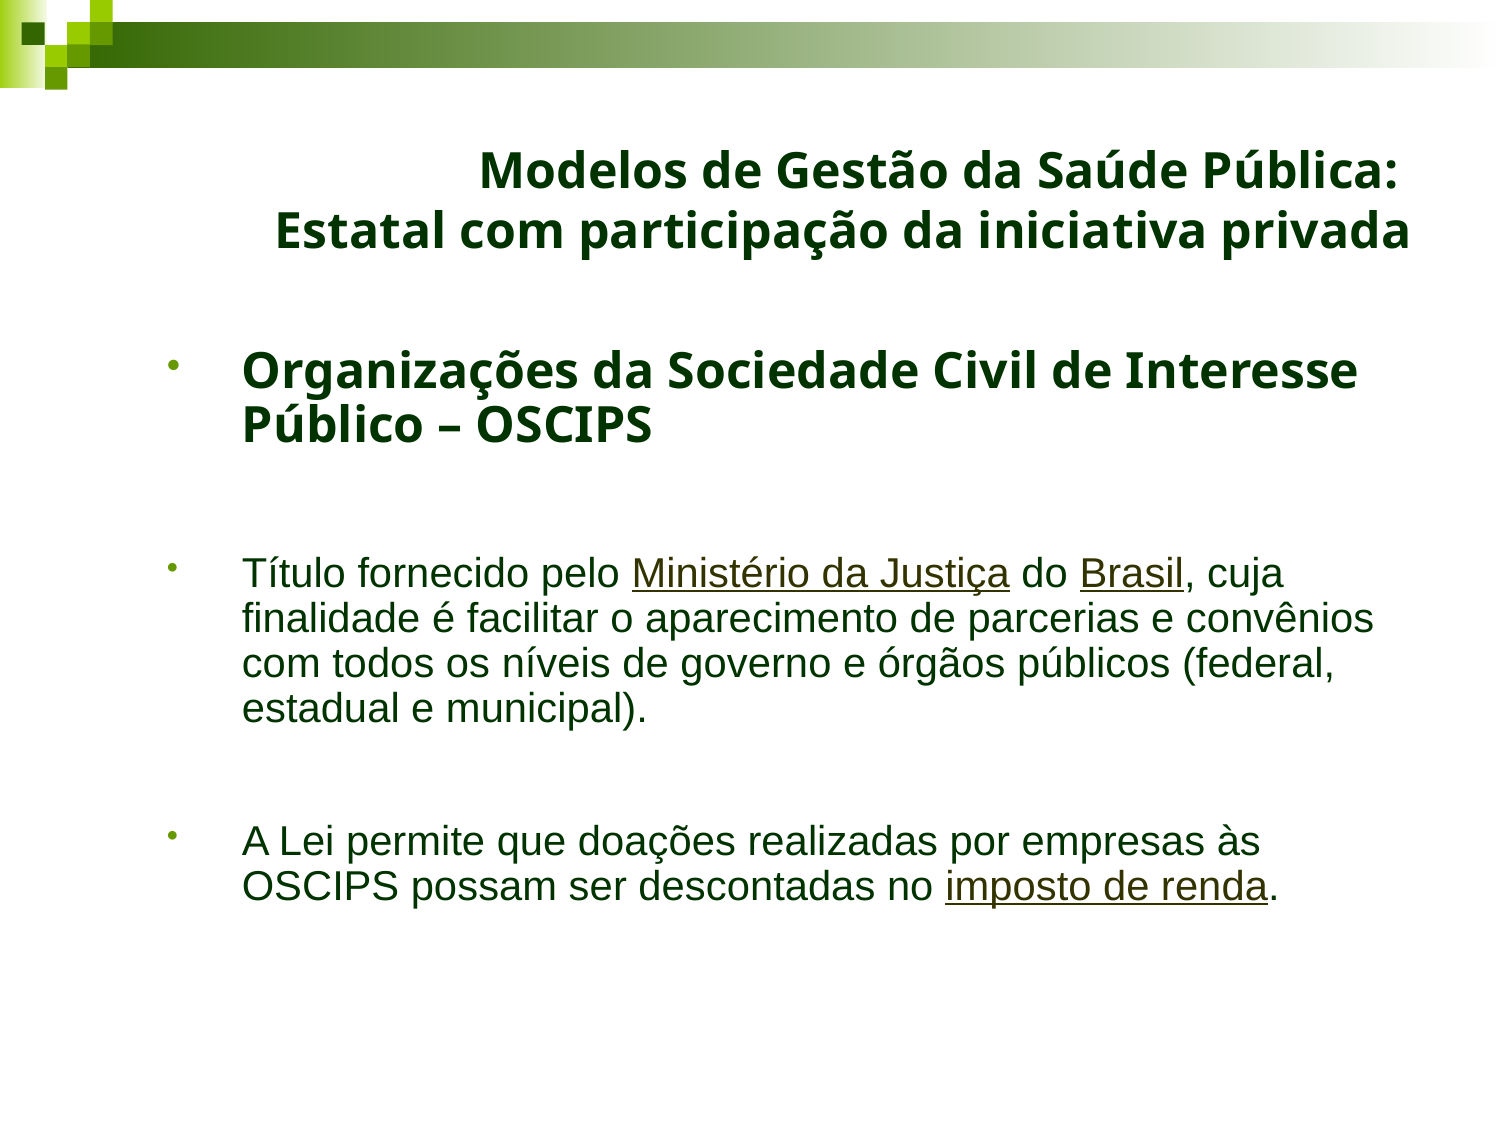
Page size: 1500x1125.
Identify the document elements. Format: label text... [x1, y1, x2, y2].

title Modelos de Gestão da Saúde Pública: Estatal com participação da iniciativa privada [76, 78, 1427, 304]
list Organizações da Sociedade Civil de Interesse Público – OSCIPS Título fornecido pelo Ministério da Justiça do Brasil, cuja finalidade é facilitar o aparecimento de parcerias e convênios com todos os níveis de governo e órgãos públicos (federal, estadual e municipal). A Lei permite que doações realizadas por empresas às OSCIPS possam ser descontadas no imposto de renda. [76, 338, 1427, 976]
